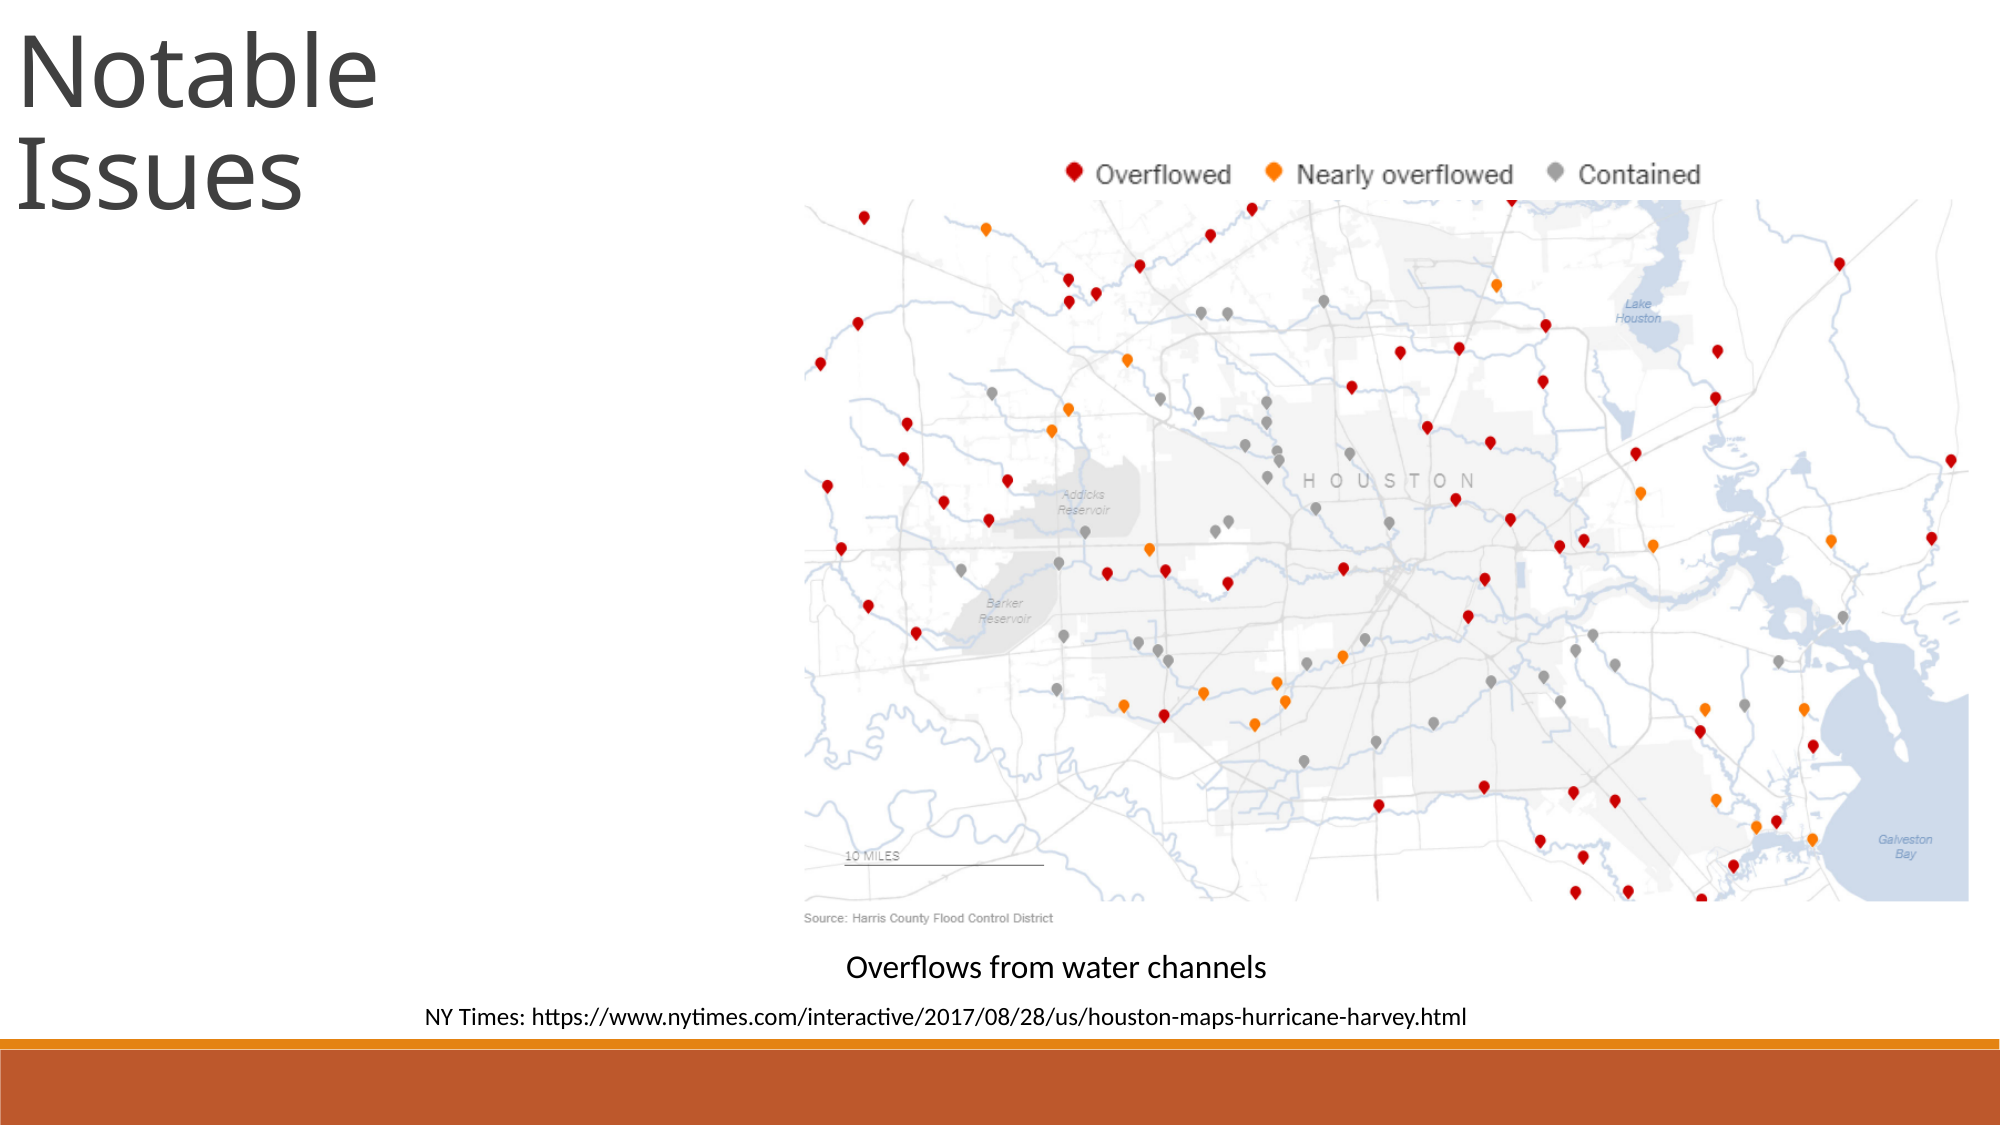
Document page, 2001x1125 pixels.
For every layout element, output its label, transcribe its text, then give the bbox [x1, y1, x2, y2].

text_box NY Times: https://www.nytimes.com/interactive/2017/08/28/us/houston-maps-hurricane-harvey.html [410, 993, 1600, 1039]
text_box Overflows from water channels [798, 955, 1316, 993]
picture [797, 130, 1973, 949]
title Notable Issues [0, 0, 650, 238]
